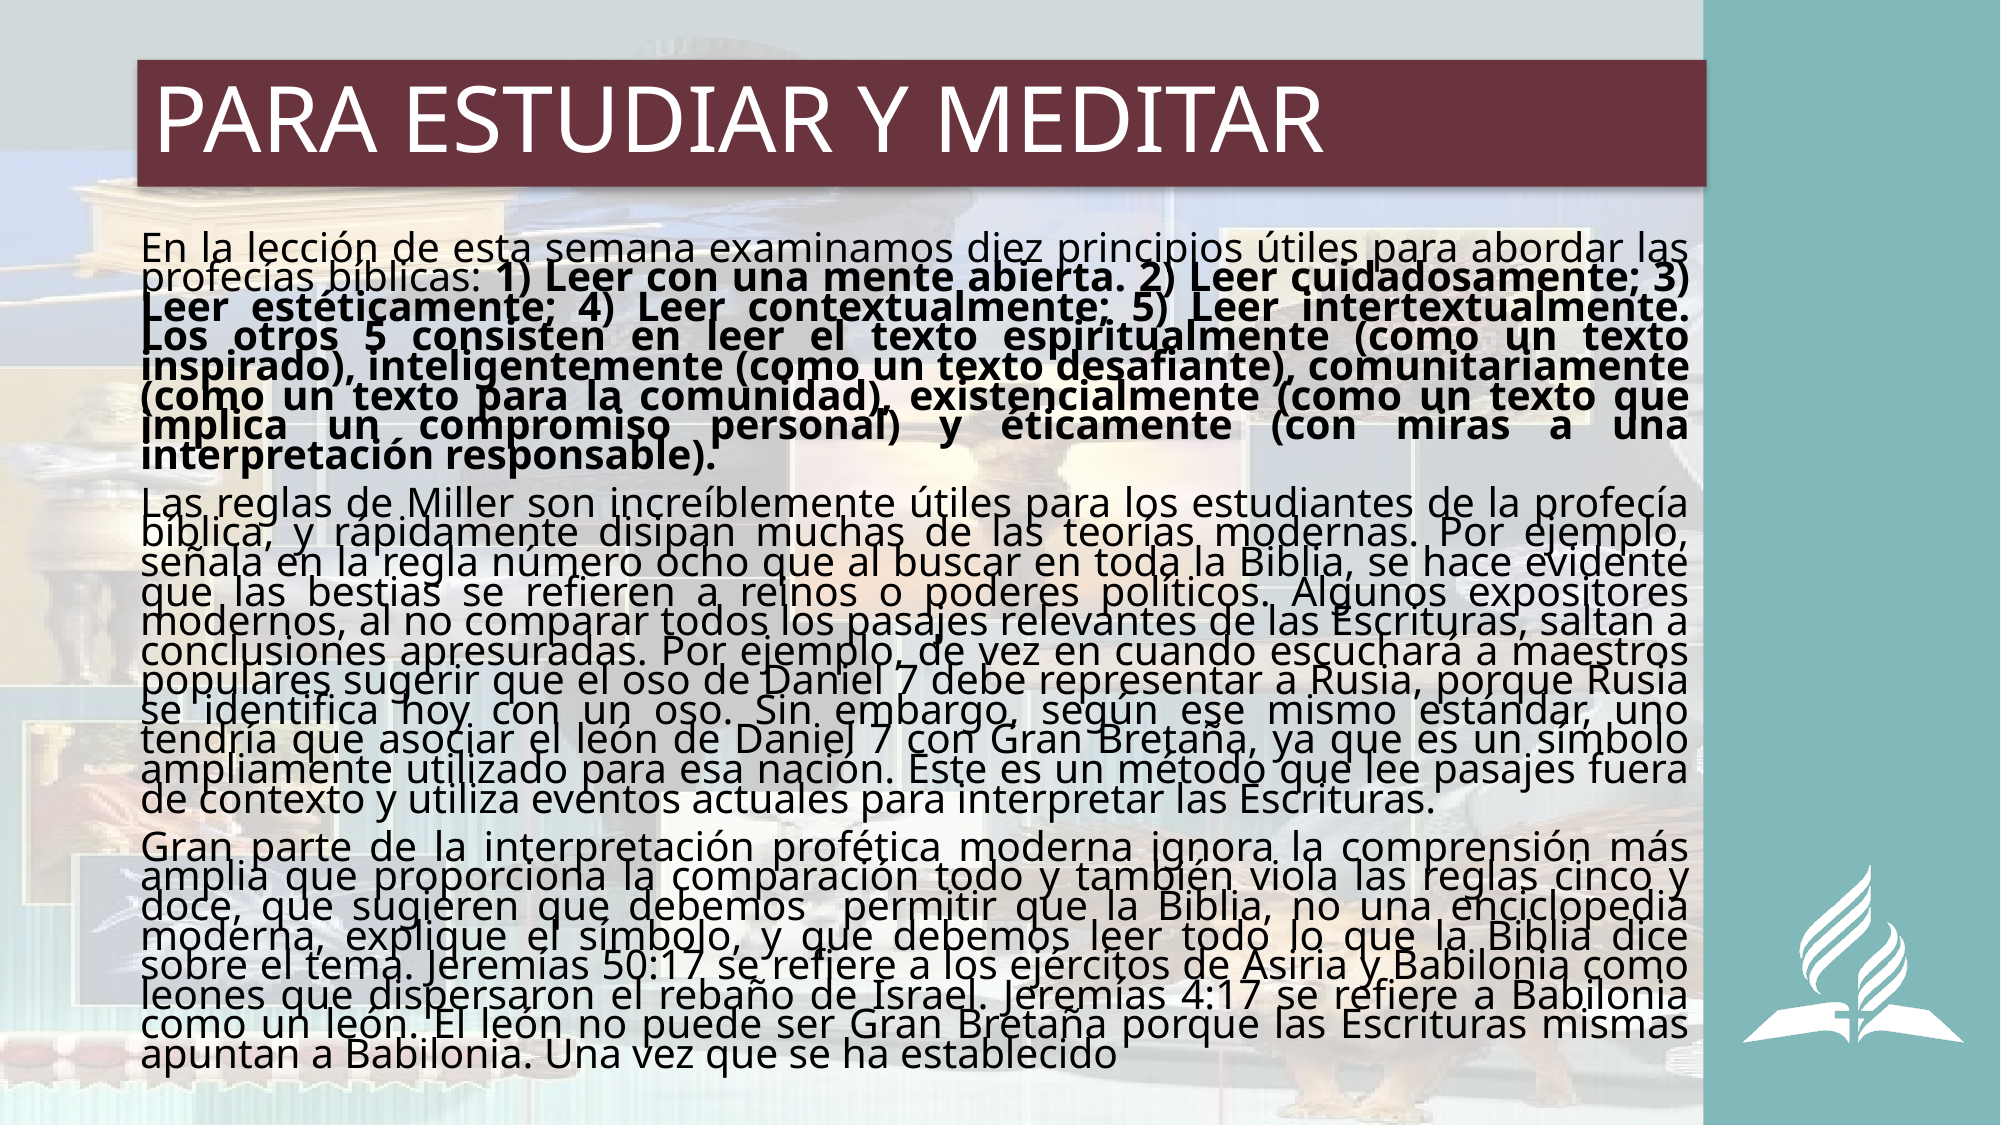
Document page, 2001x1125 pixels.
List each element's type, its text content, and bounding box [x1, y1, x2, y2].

title PARA ESTUDIAR Y MEDITAR [137, 59, 1707, 187]
list En la lección de esta semana examinamos diez principios útiles para abordar las profecías bíblicas: 1) Leer con una mente abierta. 2) Leer cuidadosamente; 3) Leer estéticamente; 4) Leer contextualmente; 5) Leer intertextualmente. Los otros 5 consisten en leer el texto espiritualmente (como un texto inspirado), inteligentemente (como un texto desafiante), comunitariamente (como un texto para la comunidad), existencialmente (como un texto que implica un compromiso personal) y éticamente (con miras a una interpretación responsable). Las reglas de Miller son increíblemente útiles para los estudiantes de la profecía bíblica, y rápidamente disipan muchas de las teorías modernas. Por ejemplo, señala en la regla número ocho que al buscar en toda la Biblia, se hace evidente que las bestias se refieren a reinos o poderes políticos. Algunos expositores modernos, al no comparar todos los pasajes relevantes de las Escrituras, saltan a conclusiones apresuradas. Por ejemplo, de vez en cuando escuchará a maestros populares sugerir que el oso de Daniel 7 debe representar a Rusia, porque Rusia se identifica hoy con un oso. Sin embargo, según ese mismo estándar, uno tendría que asociar el león de Daniel 7 con Gran Bretaña, ya que es un símbolo ampliamente utilizado para esa nación. Este es un método que lee pasajes fuera de contexto y utiliza eventos actuales para interpretar las Escrituras. Gran parte de la interpretación profética moderna ignora la comprensión más amplia que proporciona la comparación todo y también viola las reglas cinco y doce, que sugieren que debemos permitir que la Biblia, no una enciclopedia moderna, explique el símbolo, y que debemos leer todo lo que la Biblia dice sobre el tema. Jeremías 50:17 se refiere a los ejércitos de Asiria y Babilonia como leones que dispersaron el rebaño de Israel. Jeremías 4:17 se refiere a Babilonia como un león. El león no puede ser Gran Bretaña porque las Escrituras mismas apuntan a Babilonia. Una vez que se ha establecido [124, 233, 1707, 1124]
picture [1709, 834, 2000, 1095]
